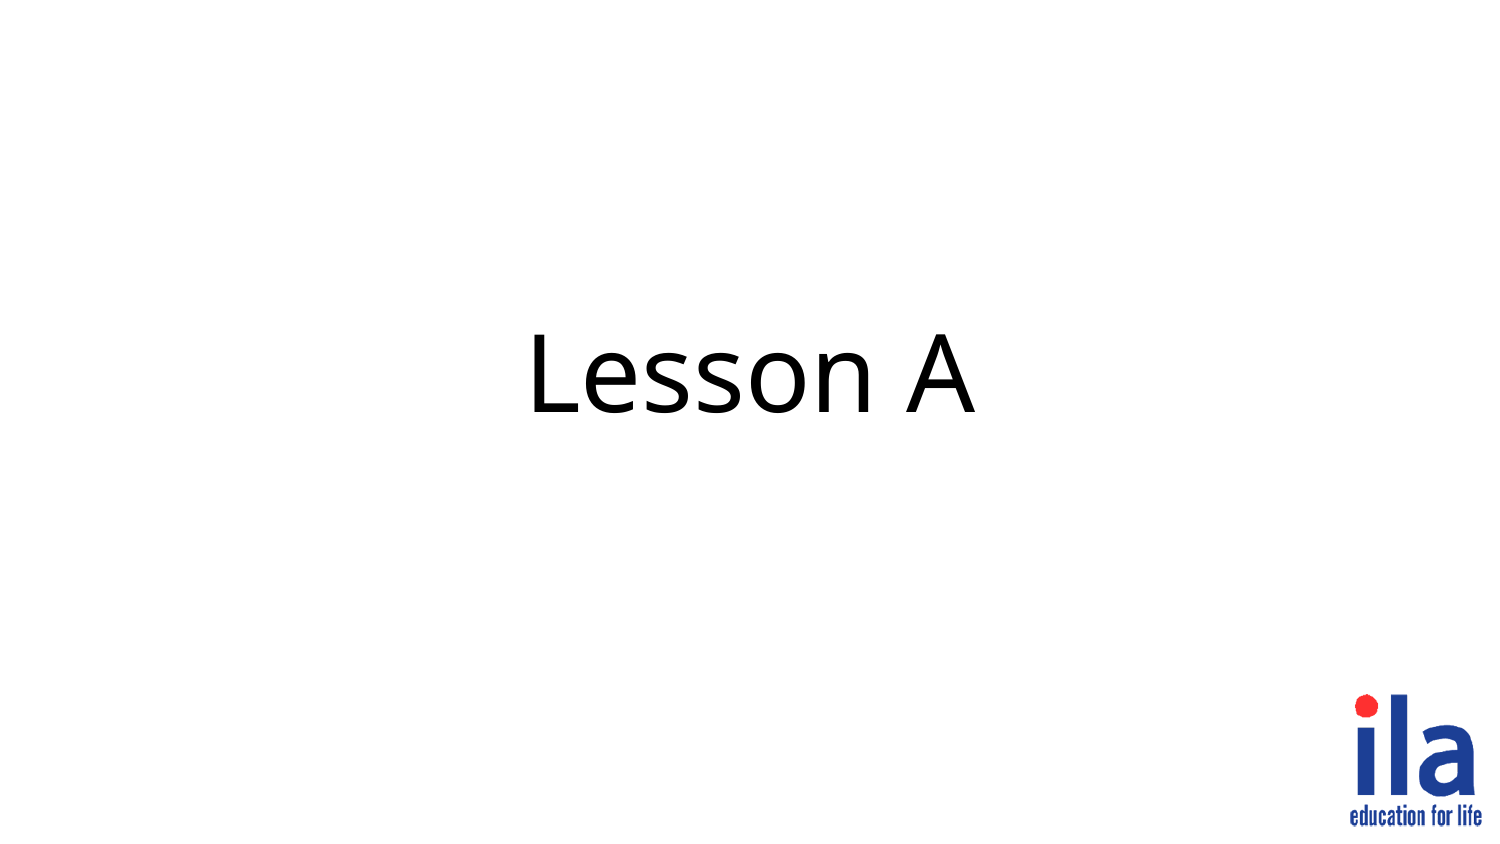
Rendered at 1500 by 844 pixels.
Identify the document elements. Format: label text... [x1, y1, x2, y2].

title Lesson A [51, 122, 1449, 459]
picture [1344, 690, 1483, 828]
